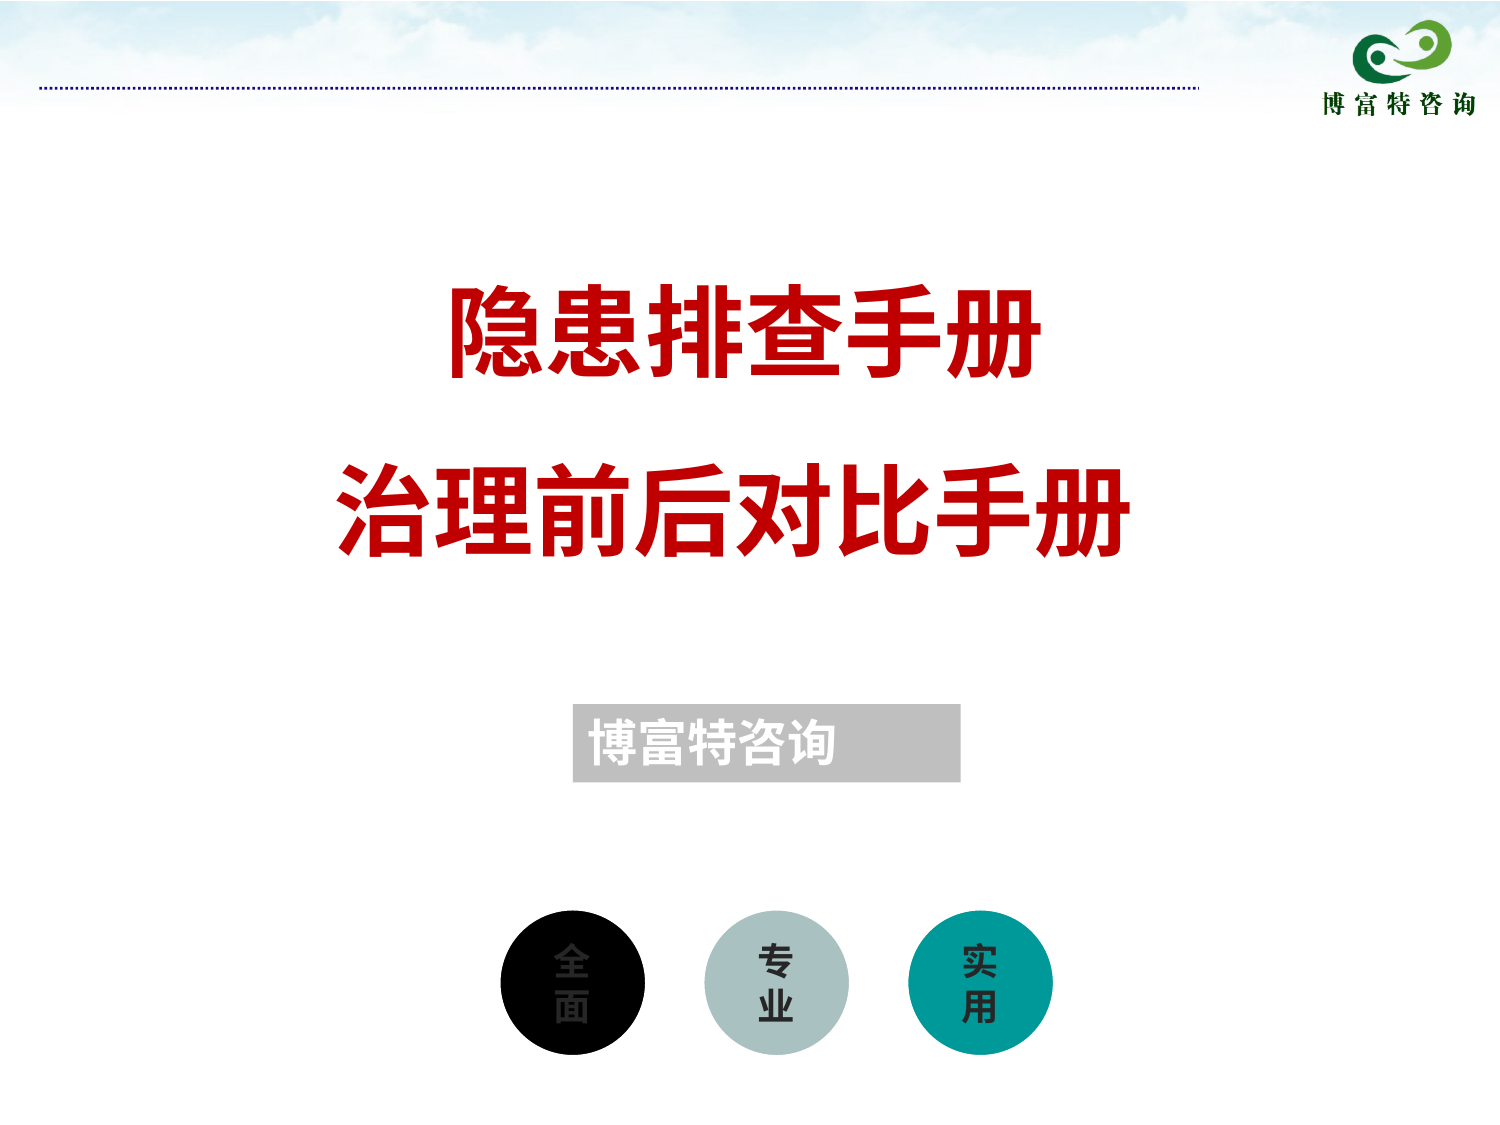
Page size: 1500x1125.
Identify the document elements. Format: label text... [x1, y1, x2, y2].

title 隐患排查手册 治理前后对比手册 [82, 21, 1384, 784]
text_box 专业 [701, 907, 853, 1059]
text_box 实用 [905, 907, 1056, 1059]
text_box 全面 [497, 907, 649, 1059]
picture [1303, 19, 1500, 119]
text_box 博富特咨询 [572, 704, 961, 783]
